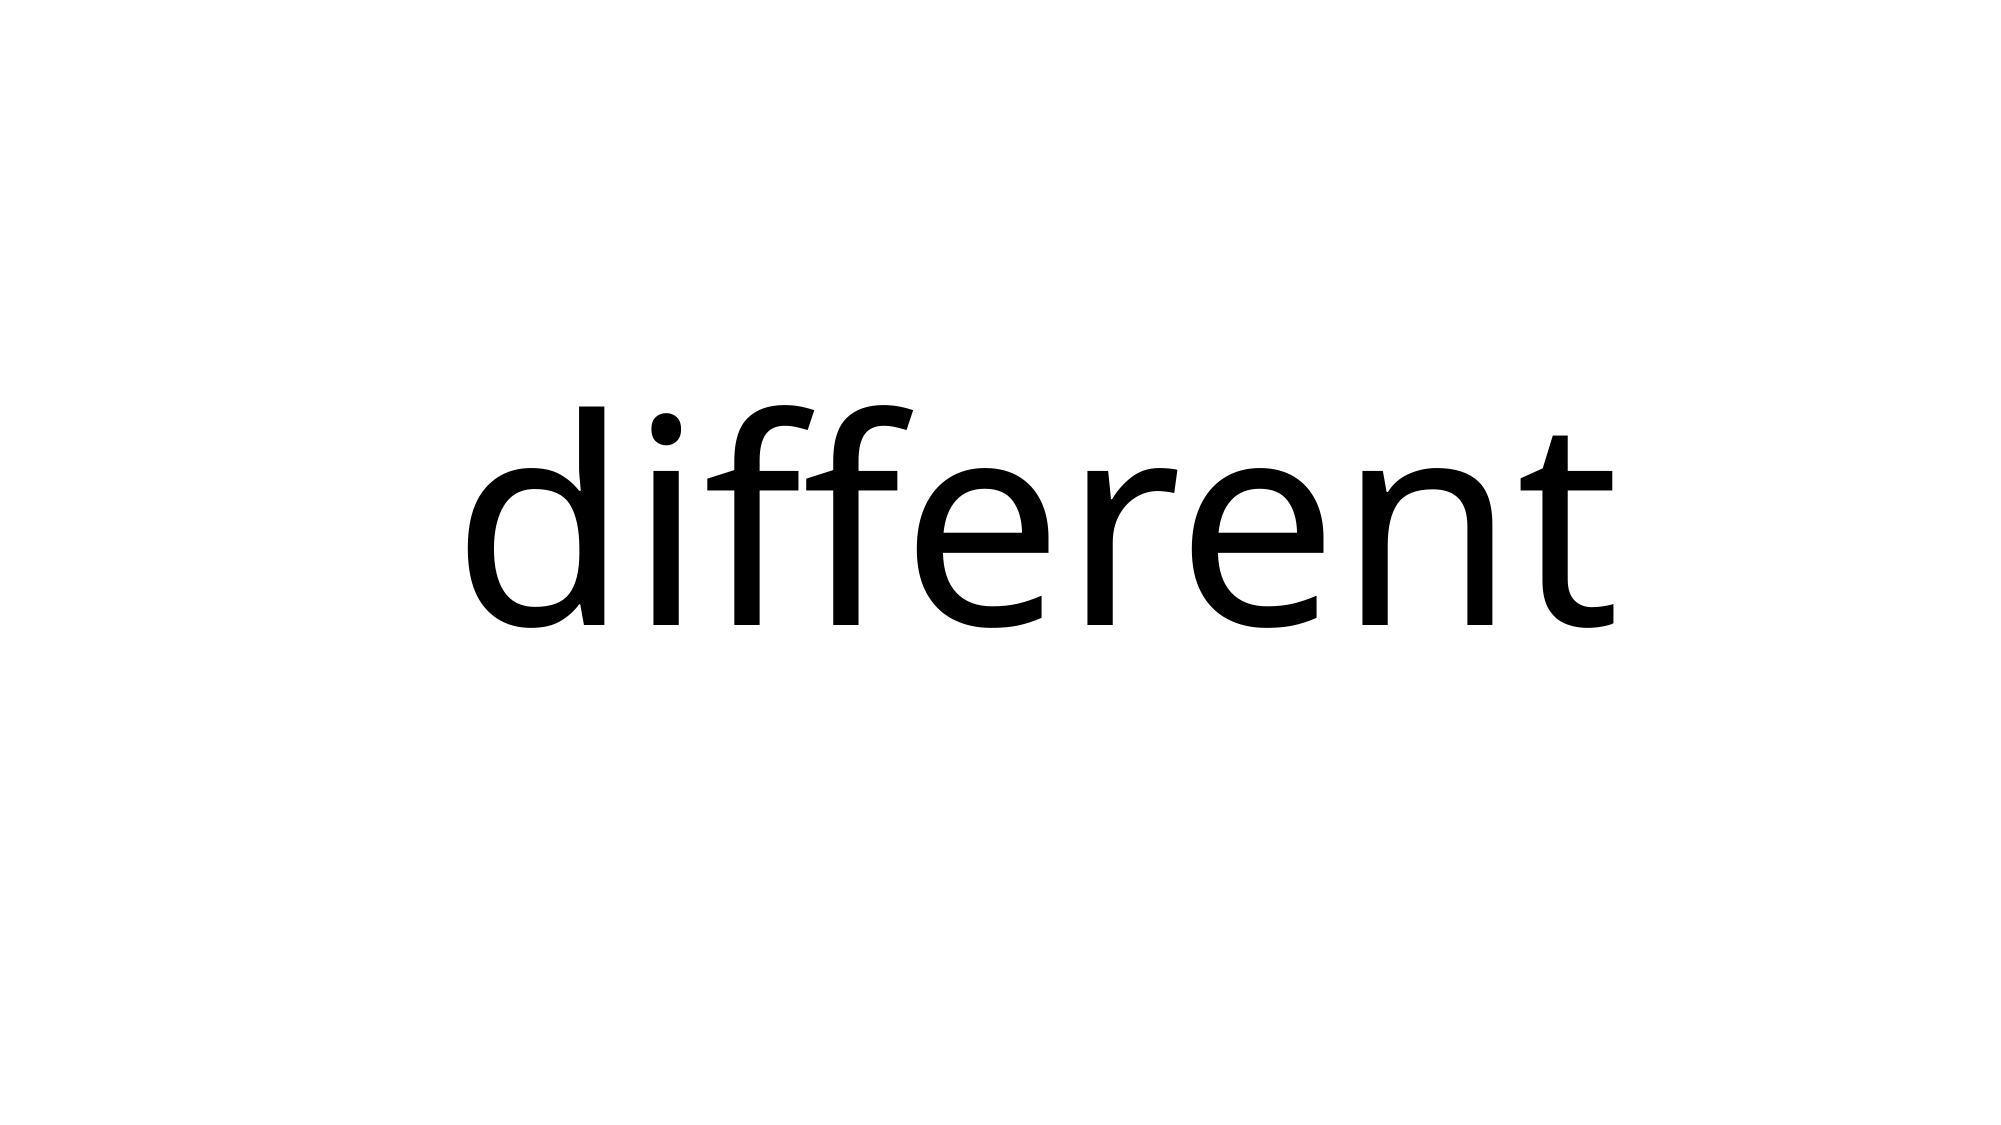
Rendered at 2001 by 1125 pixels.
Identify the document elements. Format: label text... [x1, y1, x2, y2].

title different [174, 423, 1900, 641]
